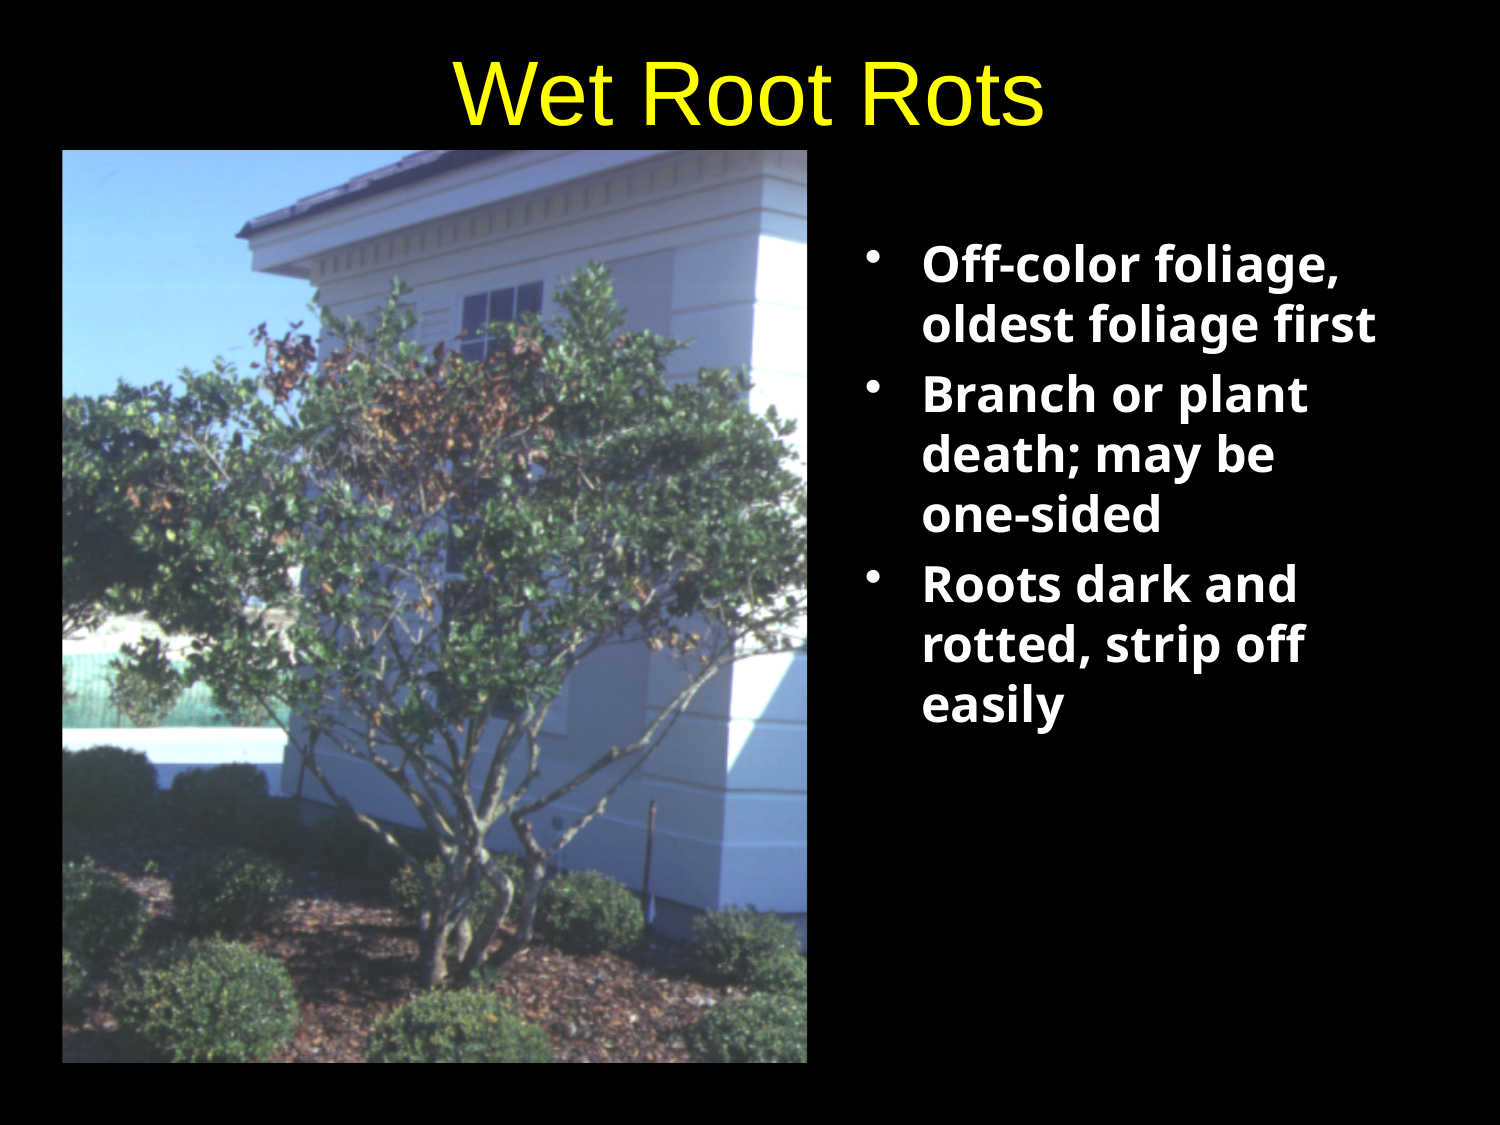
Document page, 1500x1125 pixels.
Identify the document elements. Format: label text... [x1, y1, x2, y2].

list Off-color foliage, oldest foliage first Branch or plant death; may be one-sided Roots dark and rotted, strip off easily [849, 224, 1413, 938]
title Wet Root Rots [112, 50, 1388, 238]
picture [62, 149, 808, 1063]
